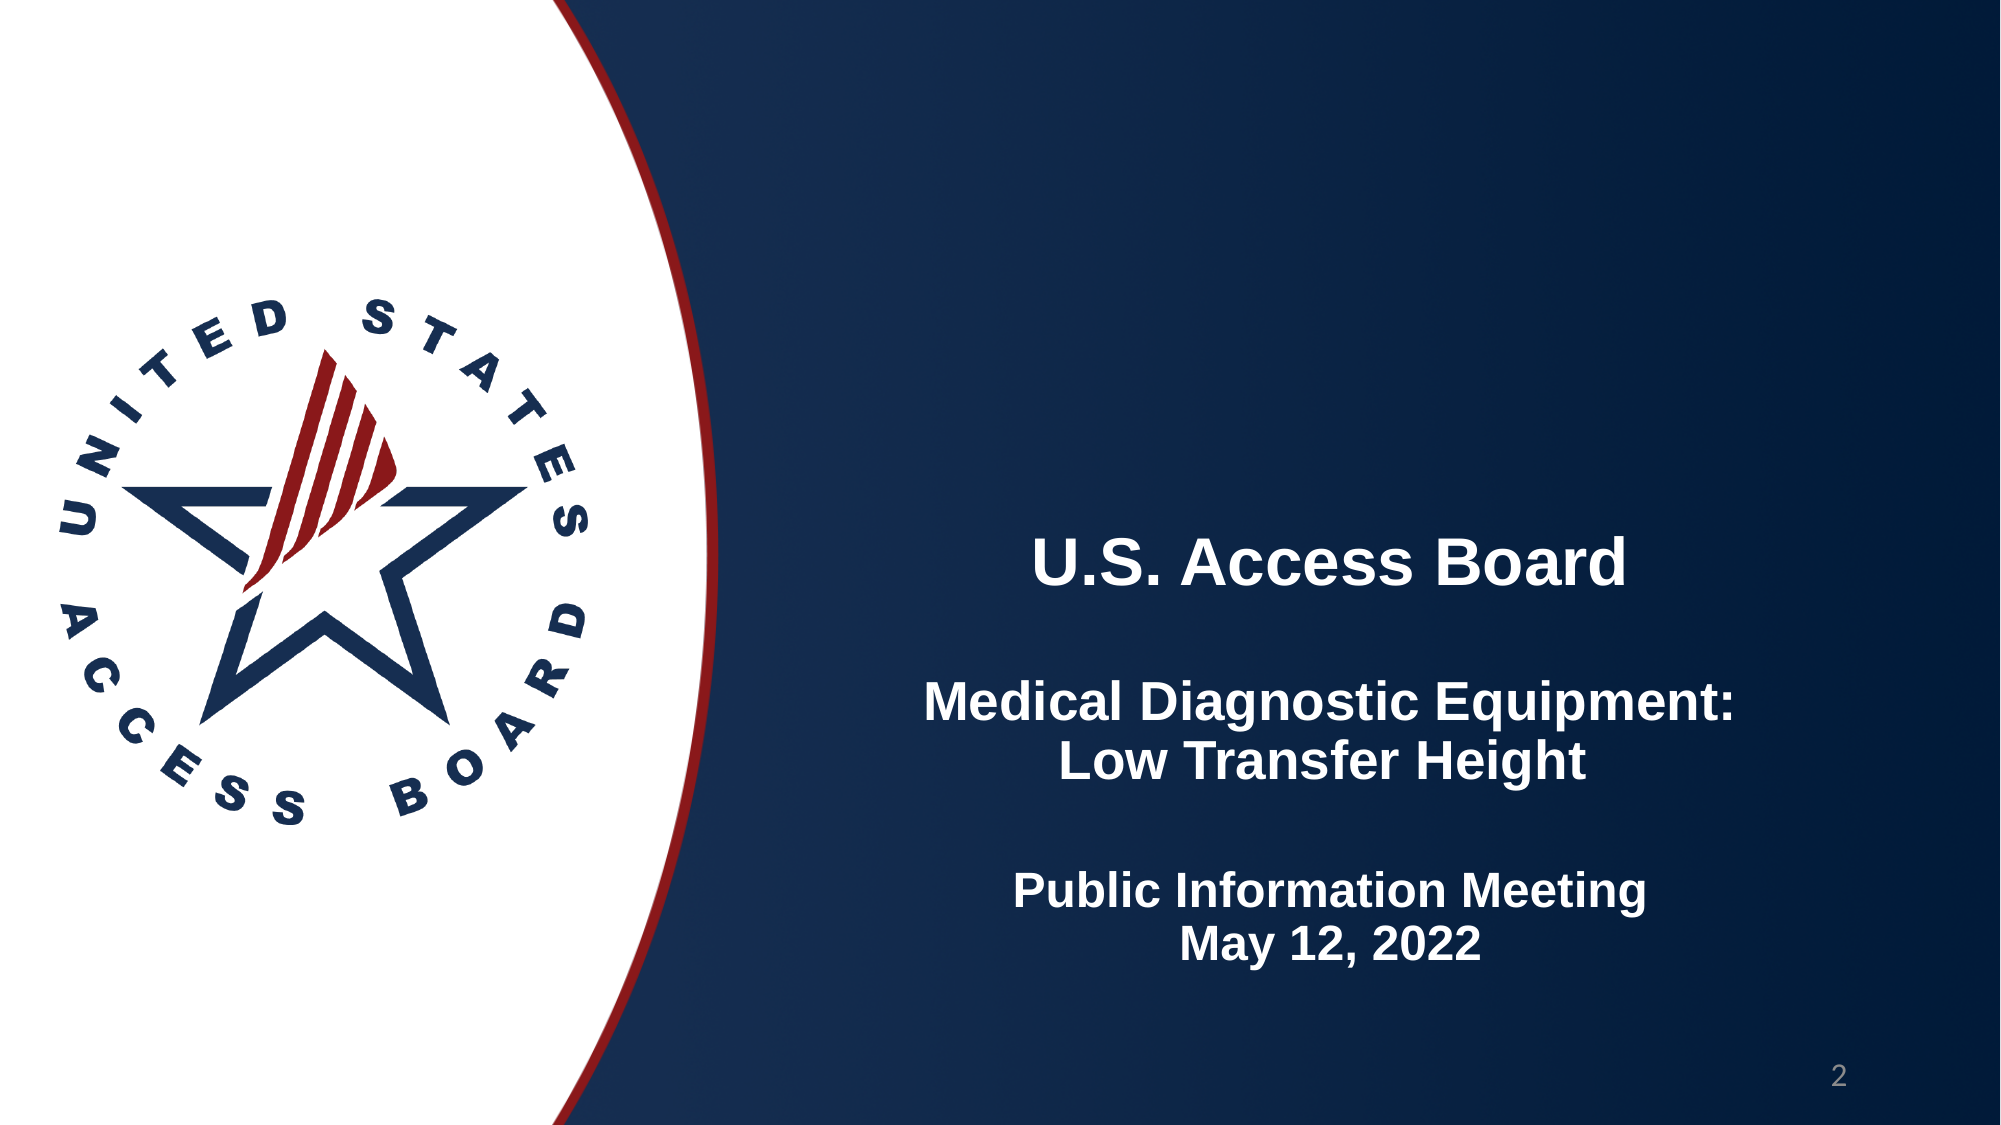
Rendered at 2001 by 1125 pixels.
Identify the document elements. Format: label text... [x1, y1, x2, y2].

picture [0, 0, 2001, 1125]
title U.S. Access Board Medical Diagnostic Equipment: Low Transfer Height Public Information Meeting May 12, 2022 [753, 79, 1907, 979]
slide_number 2 [1412, 1042, 1863, 1103]
